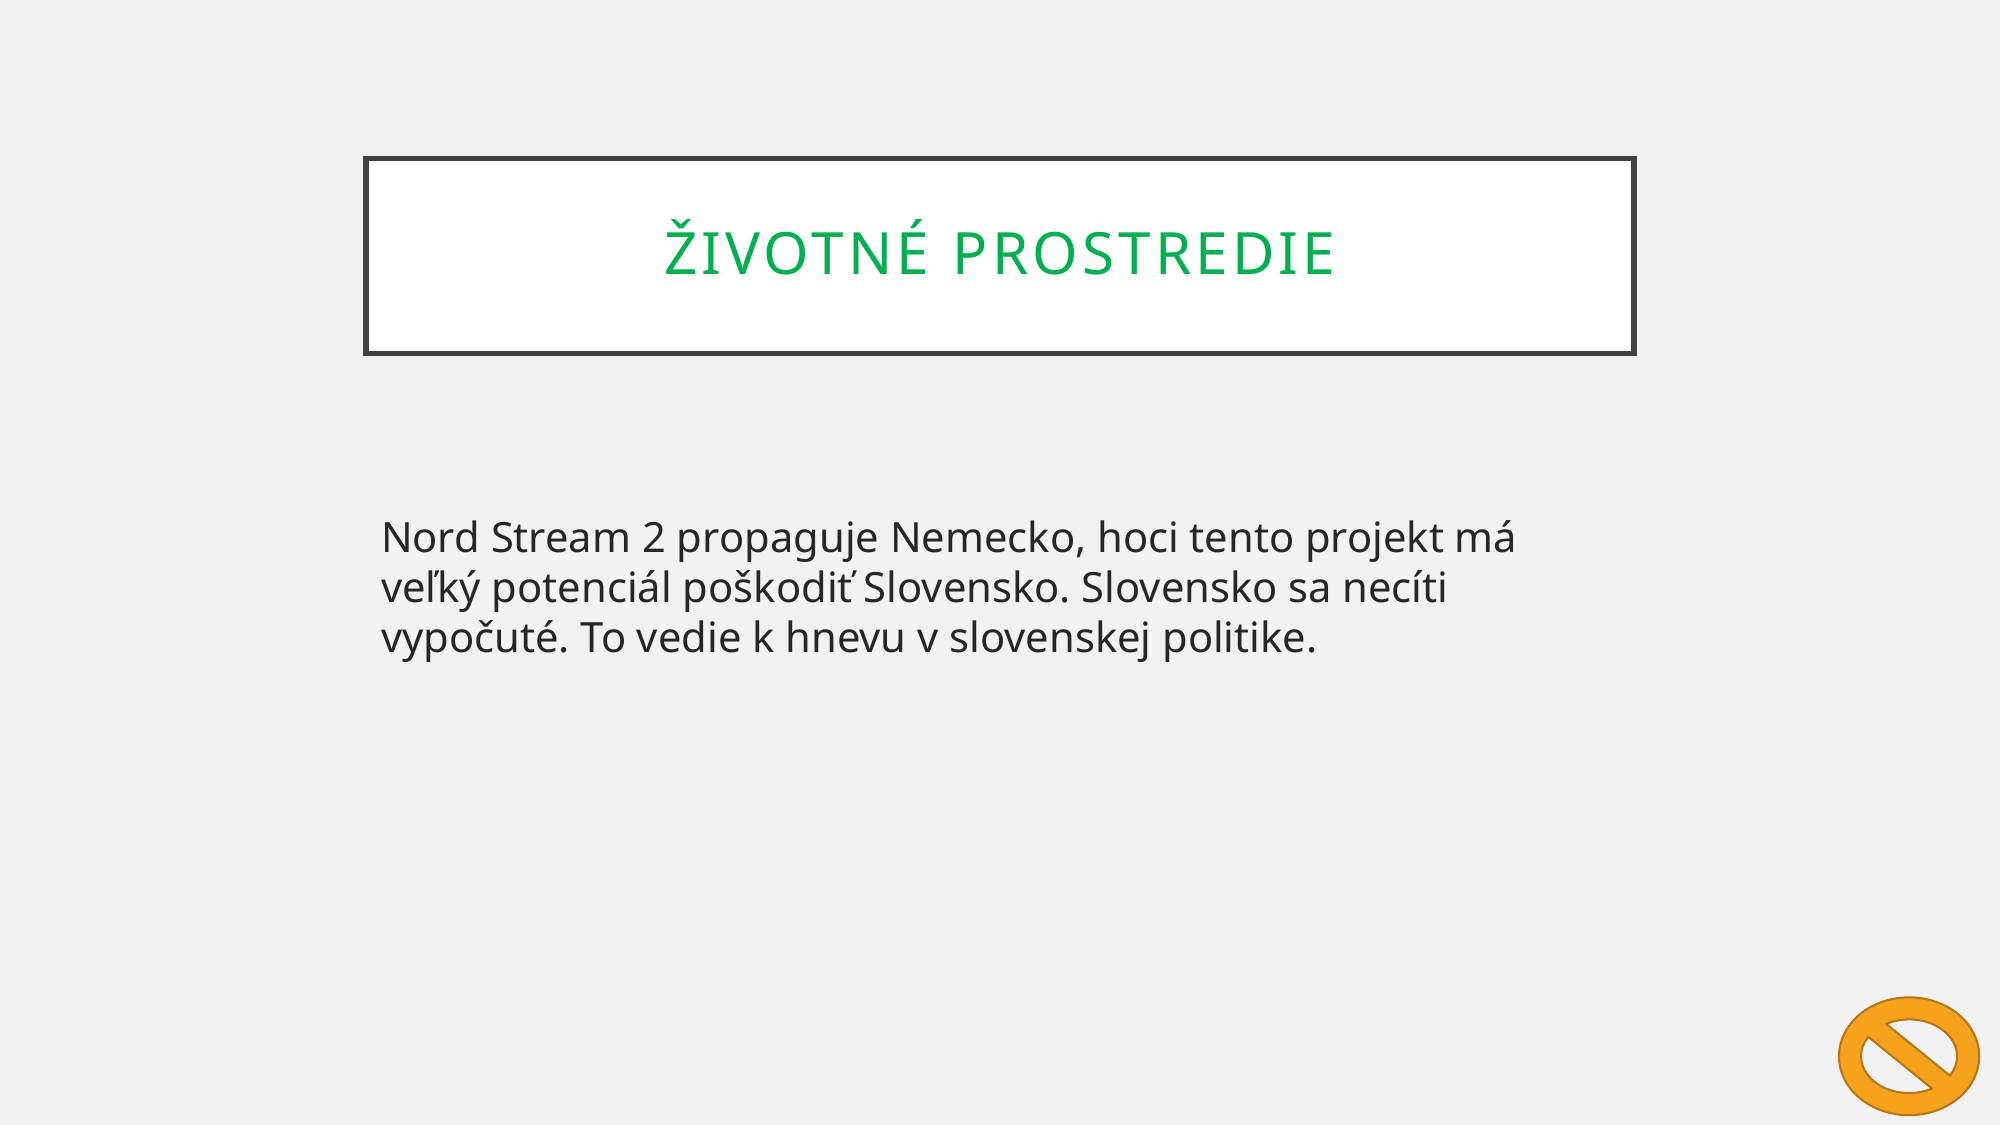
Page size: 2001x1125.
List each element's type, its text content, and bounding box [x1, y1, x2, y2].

text_box [1837, 996, 1981, 1117]
list Nord Stream 2 propaguje Nemecko, hoci tento projekt má veľký potenciál poškodiť Slovensko. Slovensko sa necíti vypočuté. To vedie k hnevu v slovenskej politike. [366, 432, 1634, 942]
title Životné prostredie [363, 156, 1637, 356]
